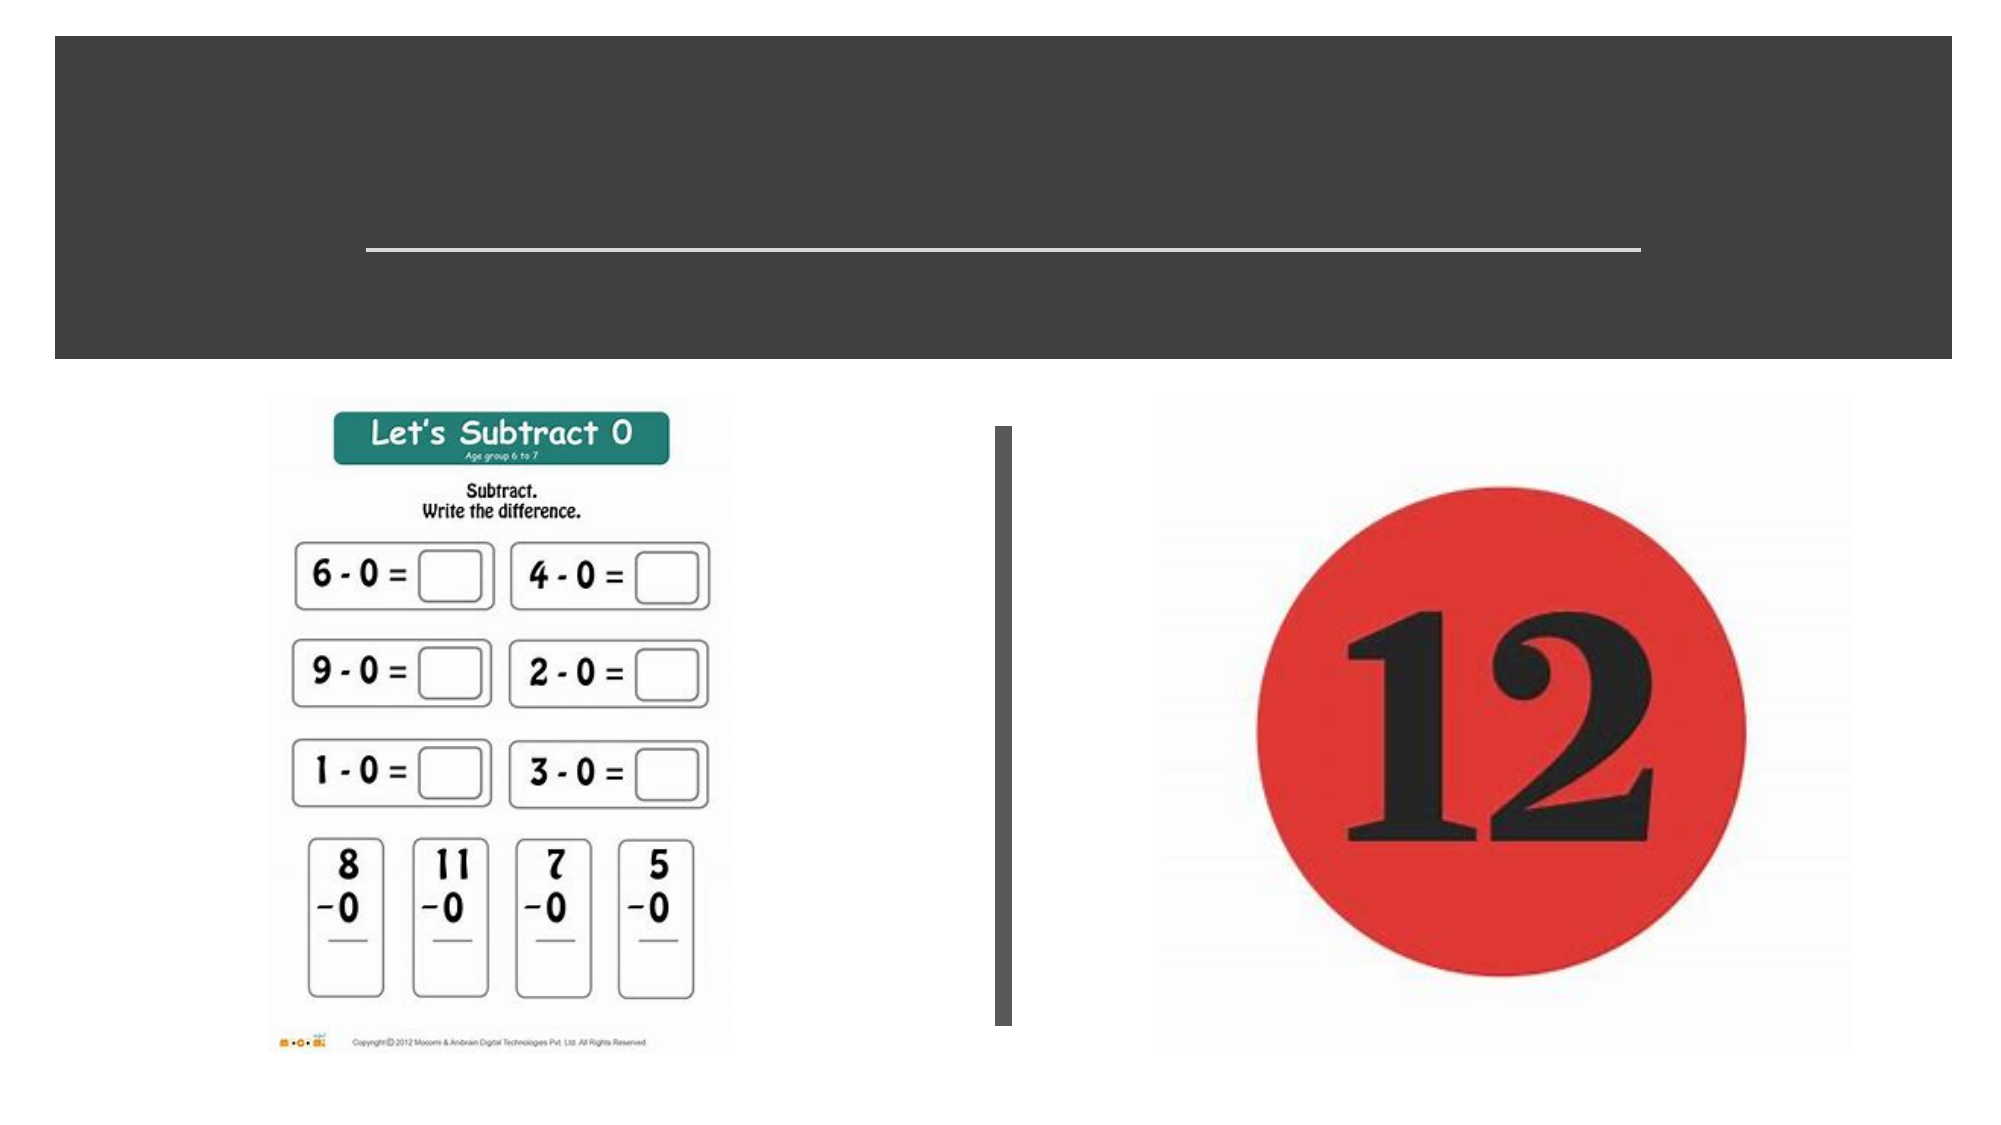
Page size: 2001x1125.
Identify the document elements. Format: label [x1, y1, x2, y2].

picture [1159, 398, 1851, 1054]
picture [269, 398, 734, 1054]
text_box [64, 45, 1942, 350]
